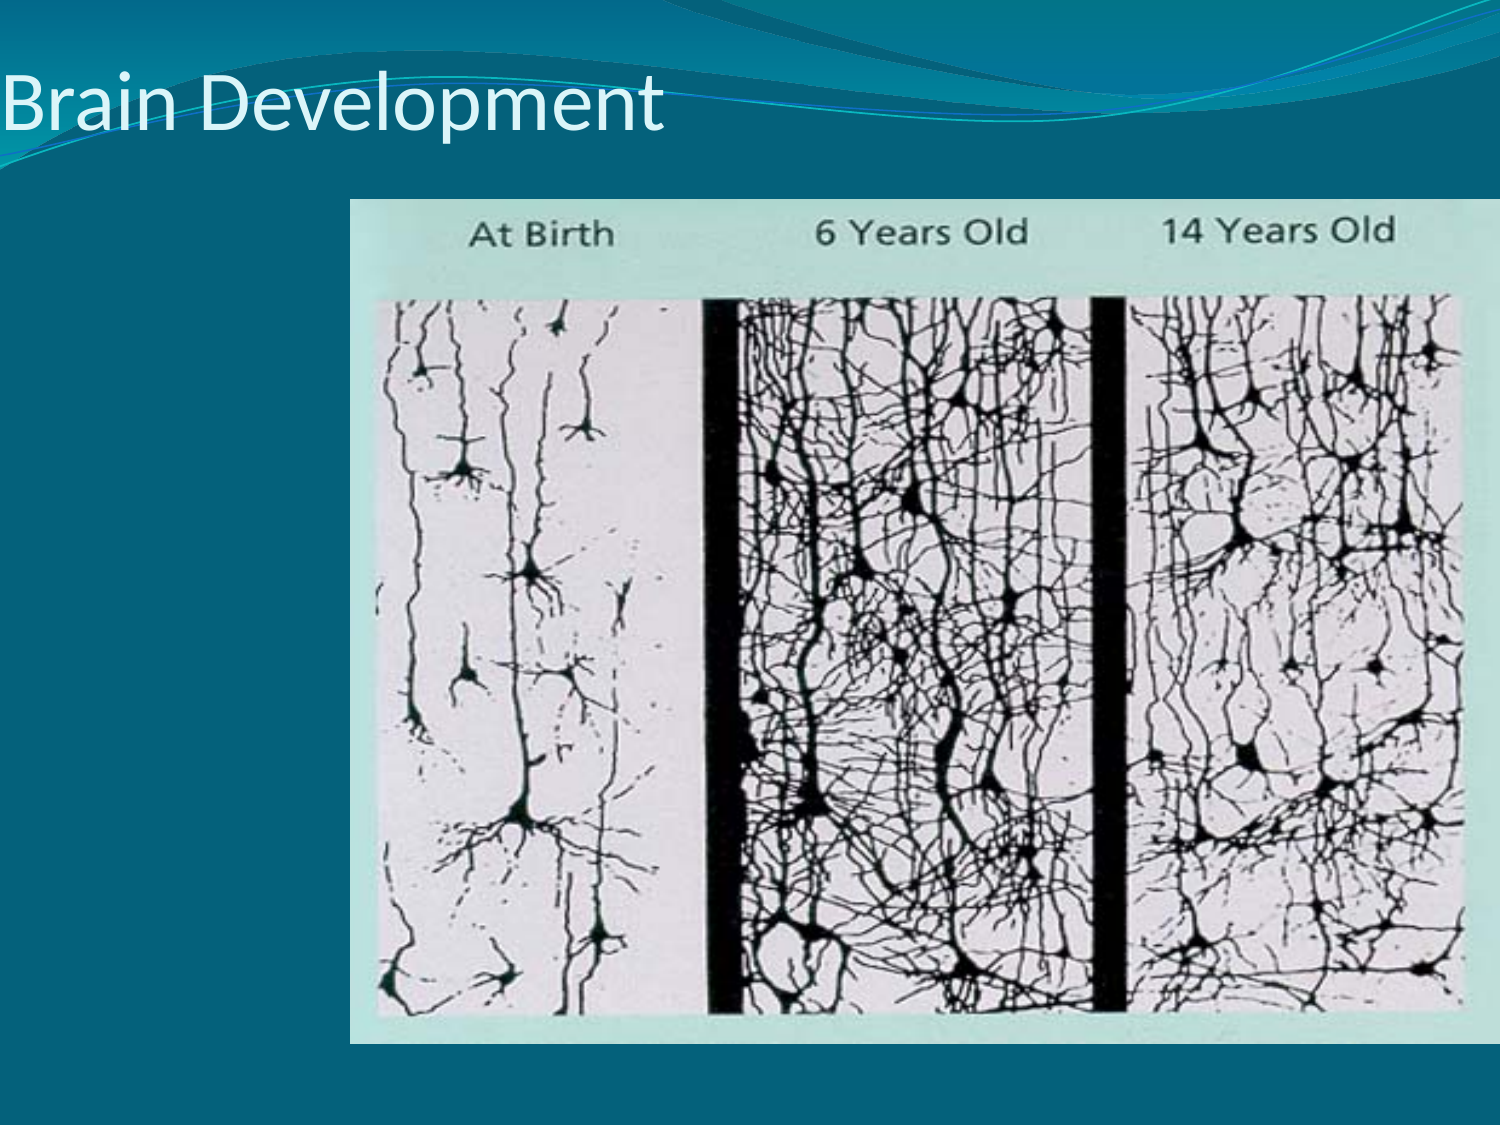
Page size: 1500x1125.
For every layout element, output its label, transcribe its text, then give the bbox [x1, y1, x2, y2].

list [349, 199, 1500, 1044]
title Brain Development [0, 37, 1376, 163]
